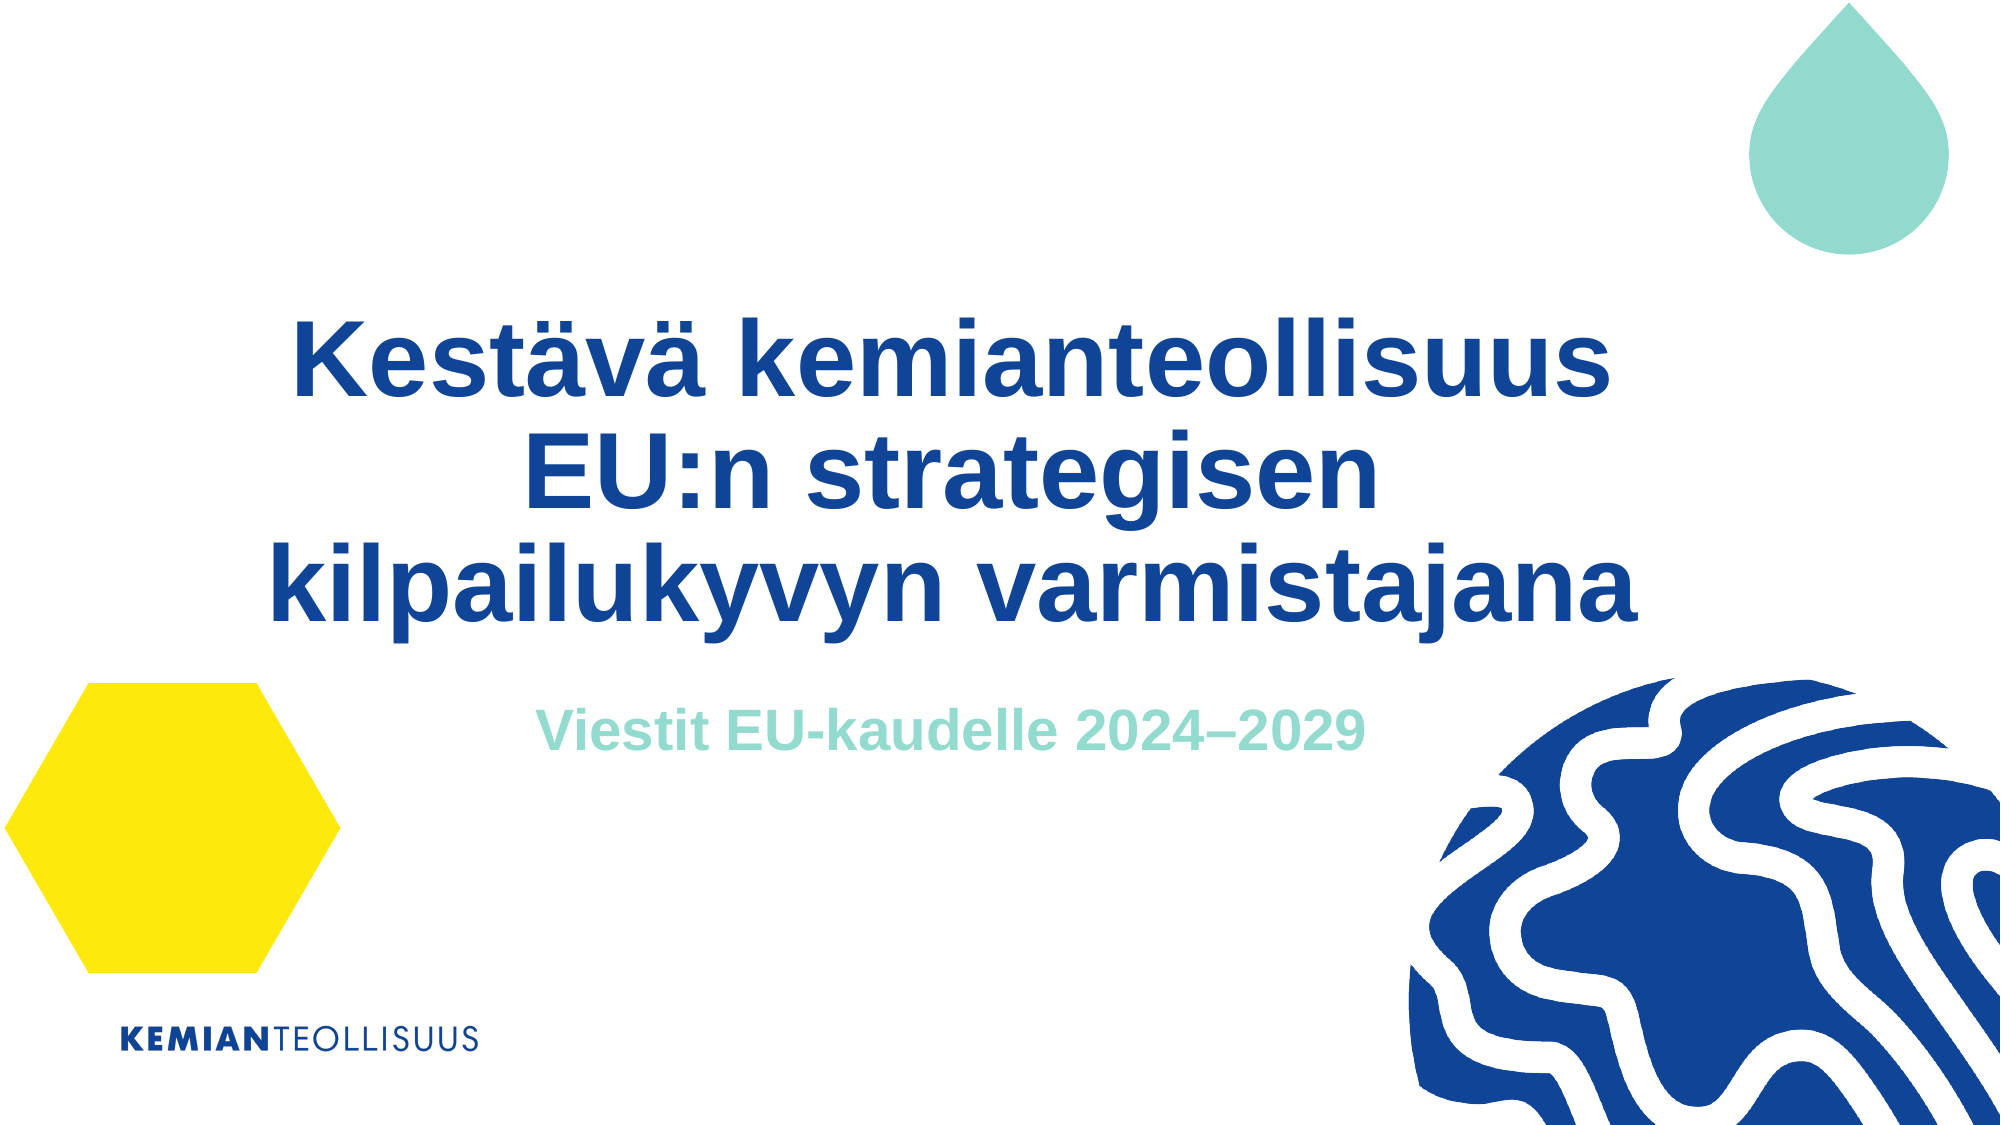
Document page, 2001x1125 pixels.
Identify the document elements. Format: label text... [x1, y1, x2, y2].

title Kestävä kemianteollisuus EU:n strategisen kilpailukyvyn varmistajana [167, 305, 1743, 512]
picture [0, 656, 345, 1001]
picture [1720, 0, 1978, 259]
picture [1399, 666, 2000, 1125]
subtitle Viestit EU-kaudelle 2024–2029 [411, 691, 1394, 898]
picture [118, 1024, 481, 1053]
